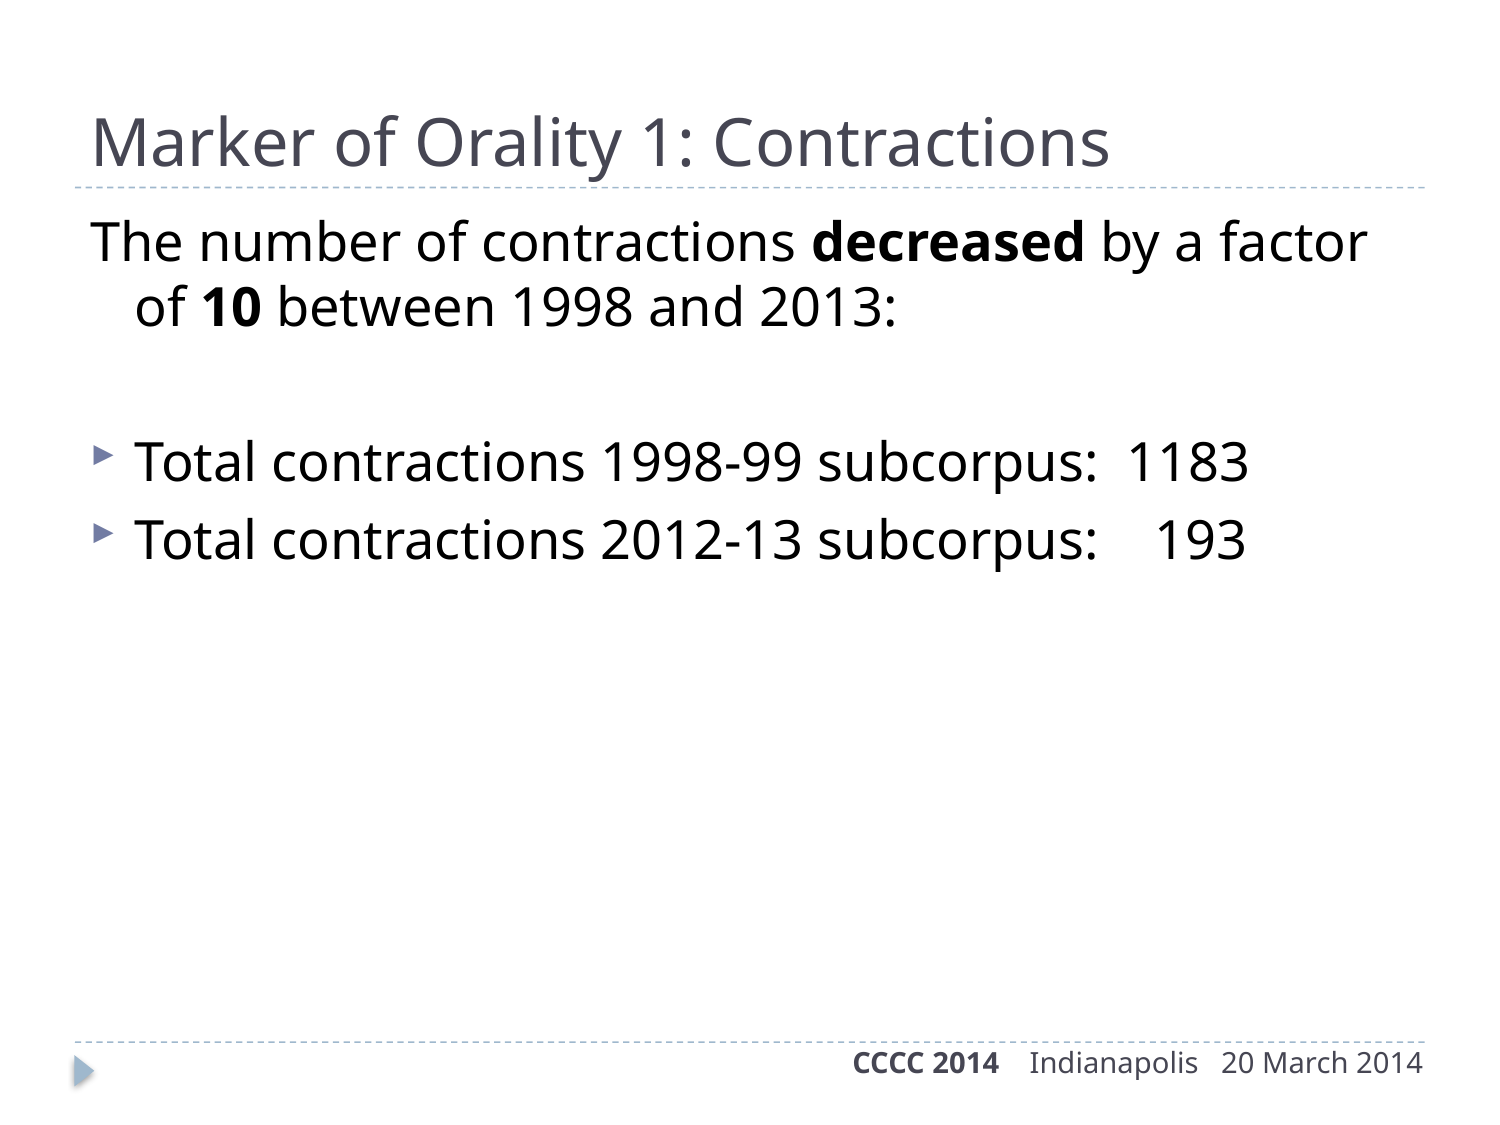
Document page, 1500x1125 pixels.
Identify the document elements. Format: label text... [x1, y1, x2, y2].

list The number of contractions decreased by a factor of 10 between 1998 and 2013: Total contractions 1998-99 subcorpus: 1183 Total contractions 2012-13 subcorpus: 193 [74, 199, 1426, 1006]
title Marker of Orality 1: Contractions [74, 24, 1426, 188]
text_box CCCC 2014 Indianapolis 20 March 2014 [612, 1037, 1438, 1098]
